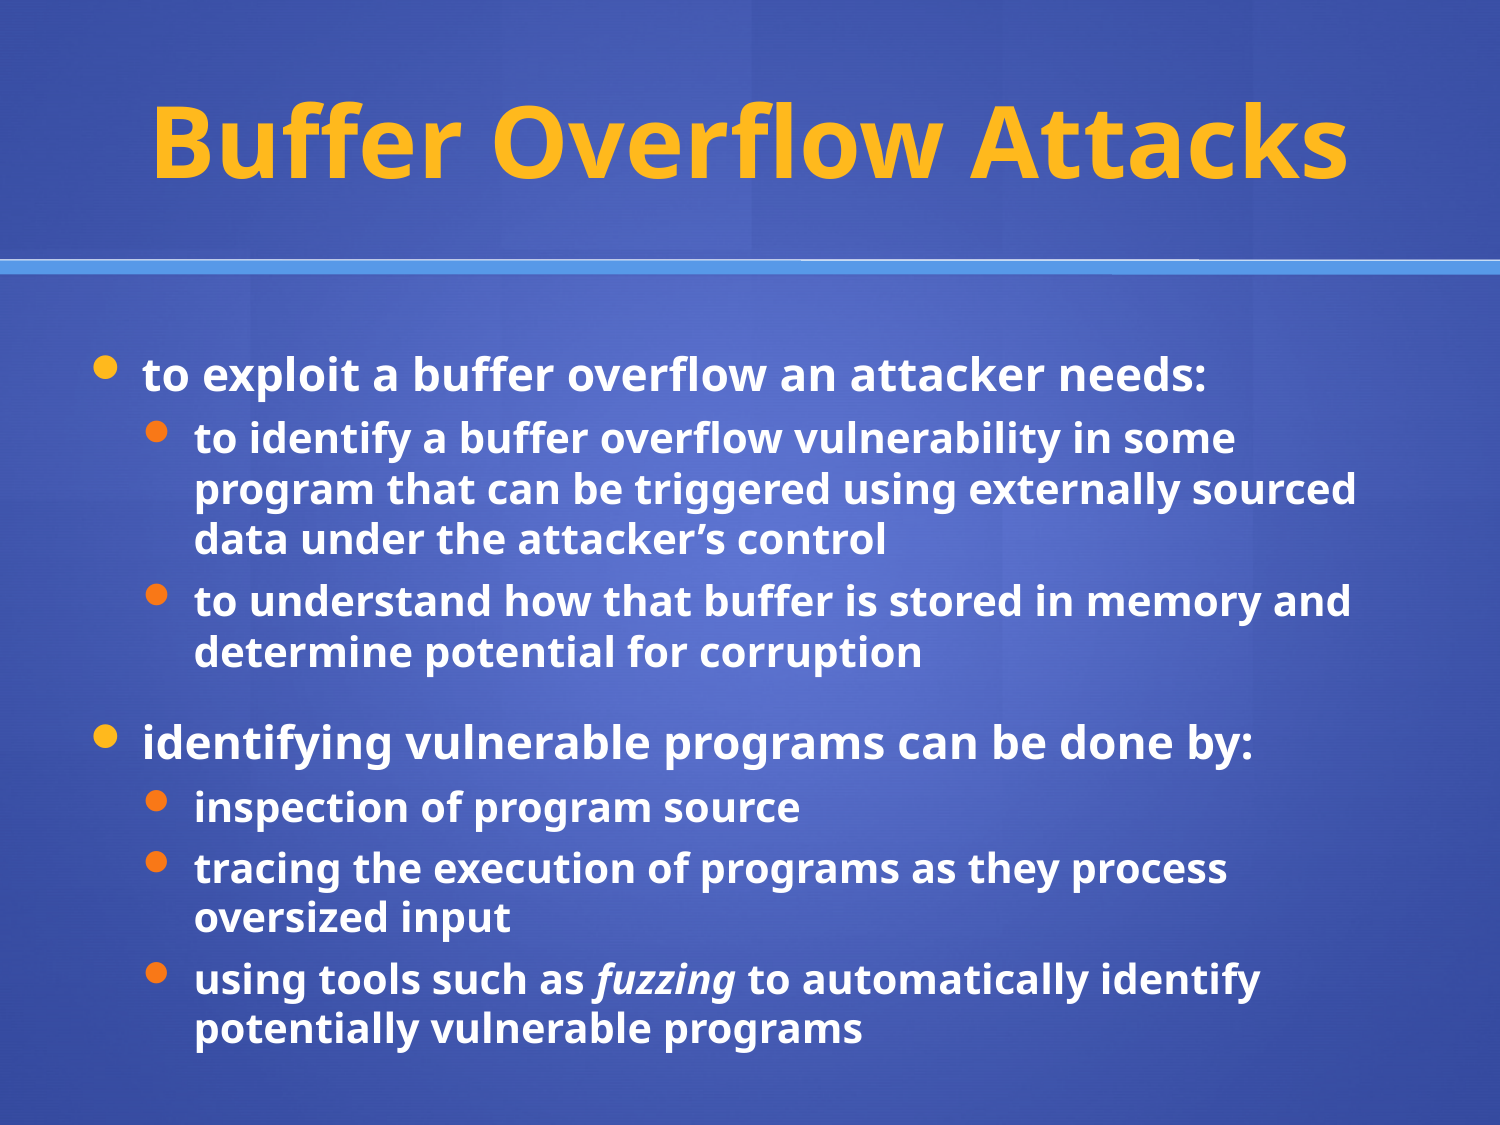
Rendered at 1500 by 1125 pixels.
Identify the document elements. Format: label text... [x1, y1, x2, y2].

title Buffer Overflow Attacks [75, 45, 1425, 233]
list to exploit a buffer overflow an attacker needs: to identify a buffer overflow vulnerability in some program that can be triggered using externally sourced data under the attacker’s control to understand how that buffer is stored in memory and determine potential for corruption identifying vulnerable programs can be done by: inspection of program source tracing the execution of programs as they process oversized input using tools such as fuzzing to automatically identify potentially vulnerable programs [75, 337, 1425, 1063]
